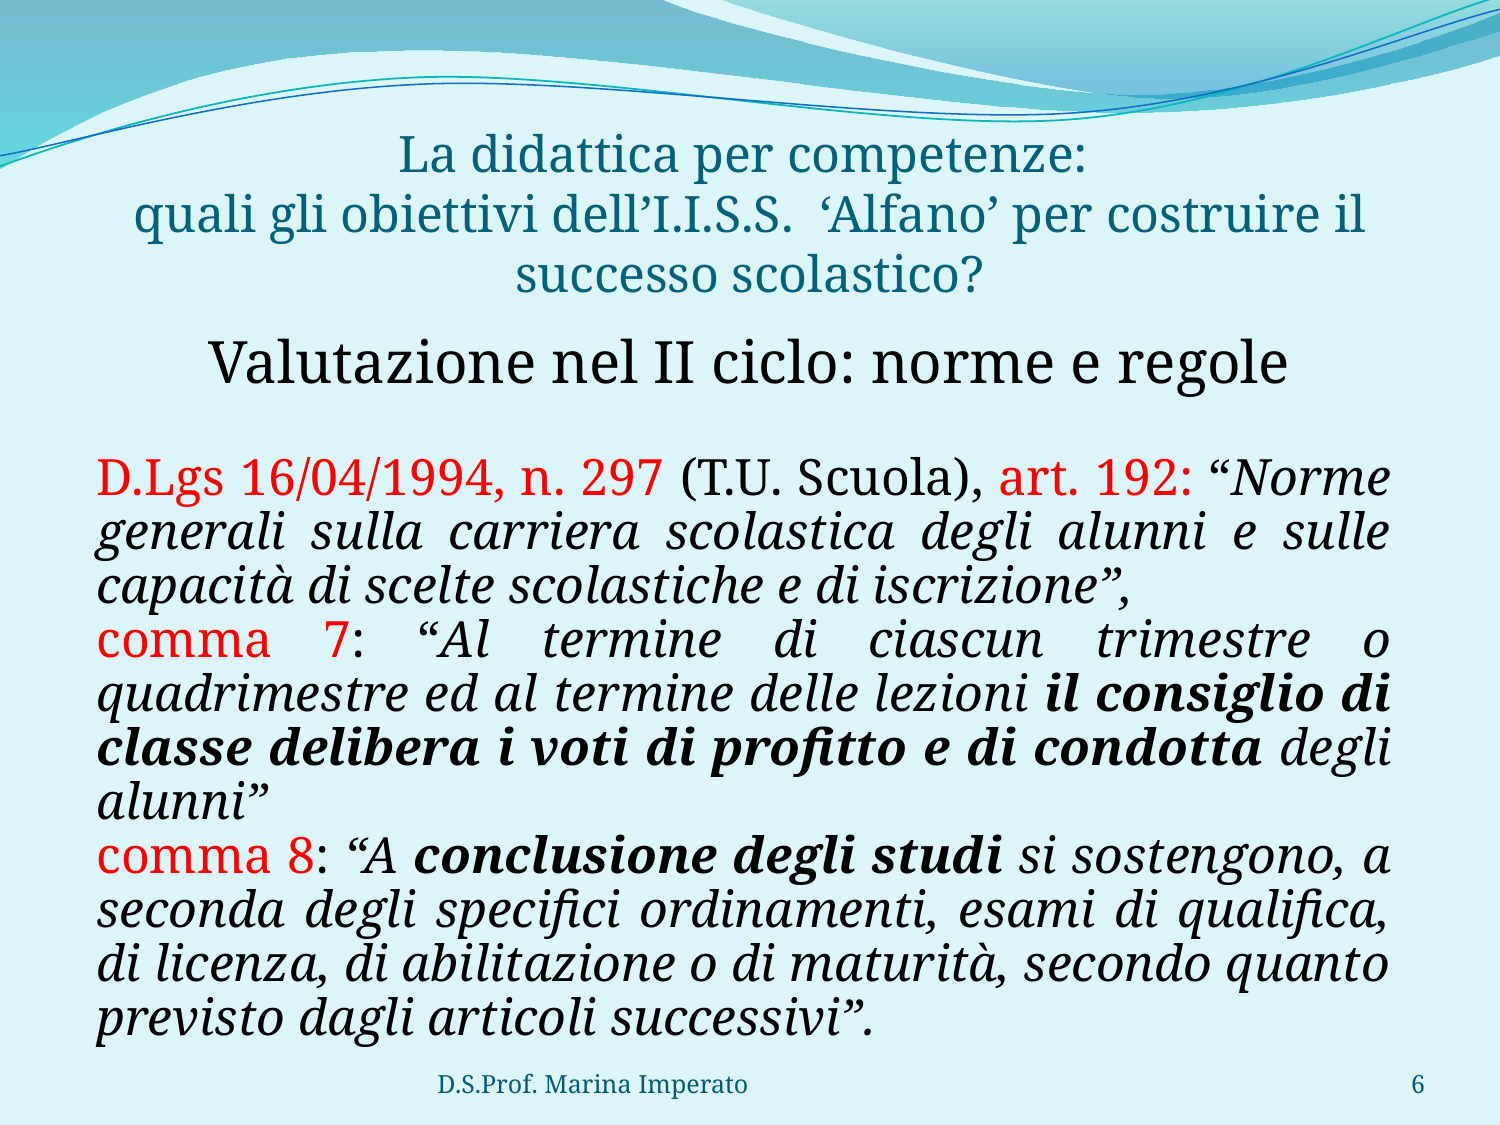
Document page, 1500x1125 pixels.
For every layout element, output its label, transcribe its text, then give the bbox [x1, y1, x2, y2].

title La didattica per competenze: quali gli obiettivi dell’I.I.S.S. ‘Alfano’ per costruire il successo scolastico? [75, 115, 1425, 303]
slide_number 6 [1299, 1042, 1425, 1103]
footer D.S.Prof. Marina Imperato [437, 1054, 988, 1103]
text_box D.Lgs 16/04/1994, n. 297 (T.U. Scuola), art. 192: “Norme generali sulla carriera scolastica degli alunni e sulle capacità di scelte scolastiche e di iscrizione”, comma 7: “Al termine di ciascun trimestre o quadrimestre ed al termine delle lezioni il consiglio di classe delibera i voti di profitto e di condotta degli alunni” comma 8: “A conclusione degli studi si sostengono, a seconda degli specifici ordinamenti, esami di qualifica, di licenza, di abilitazione o di maturità, secondo quanto previsto dagli articoli successivi”. [81, 445, 1407, 1054]
list Valutazione nel II ciclo: norme e regole [75, 317, 1425, 1038]
